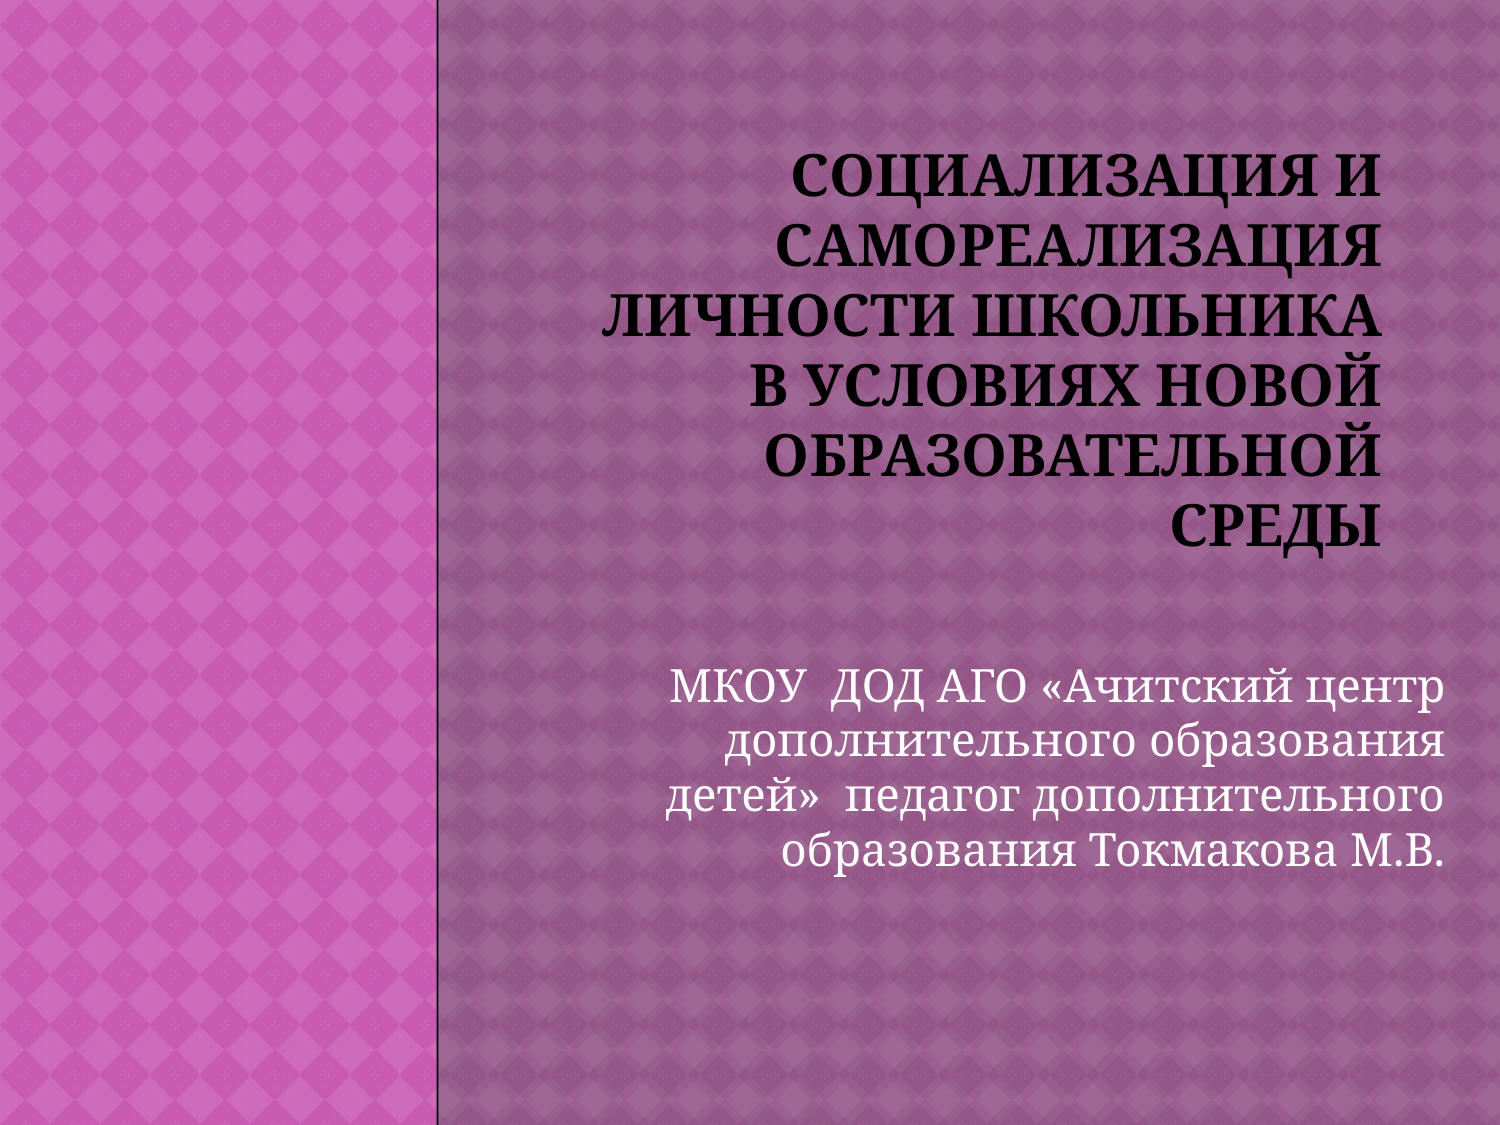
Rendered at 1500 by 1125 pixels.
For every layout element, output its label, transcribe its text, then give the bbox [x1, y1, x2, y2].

title Социализация и самореализация личности школьника в условиях новой образовательной среды [552, 87, 1390, 558]
subtitle МКОУ ДОД АГО «Ачитский центр дополнительного образования детей» педагог дополнительного образования Токмакова М.В. [550, 656, 1454, 891]
